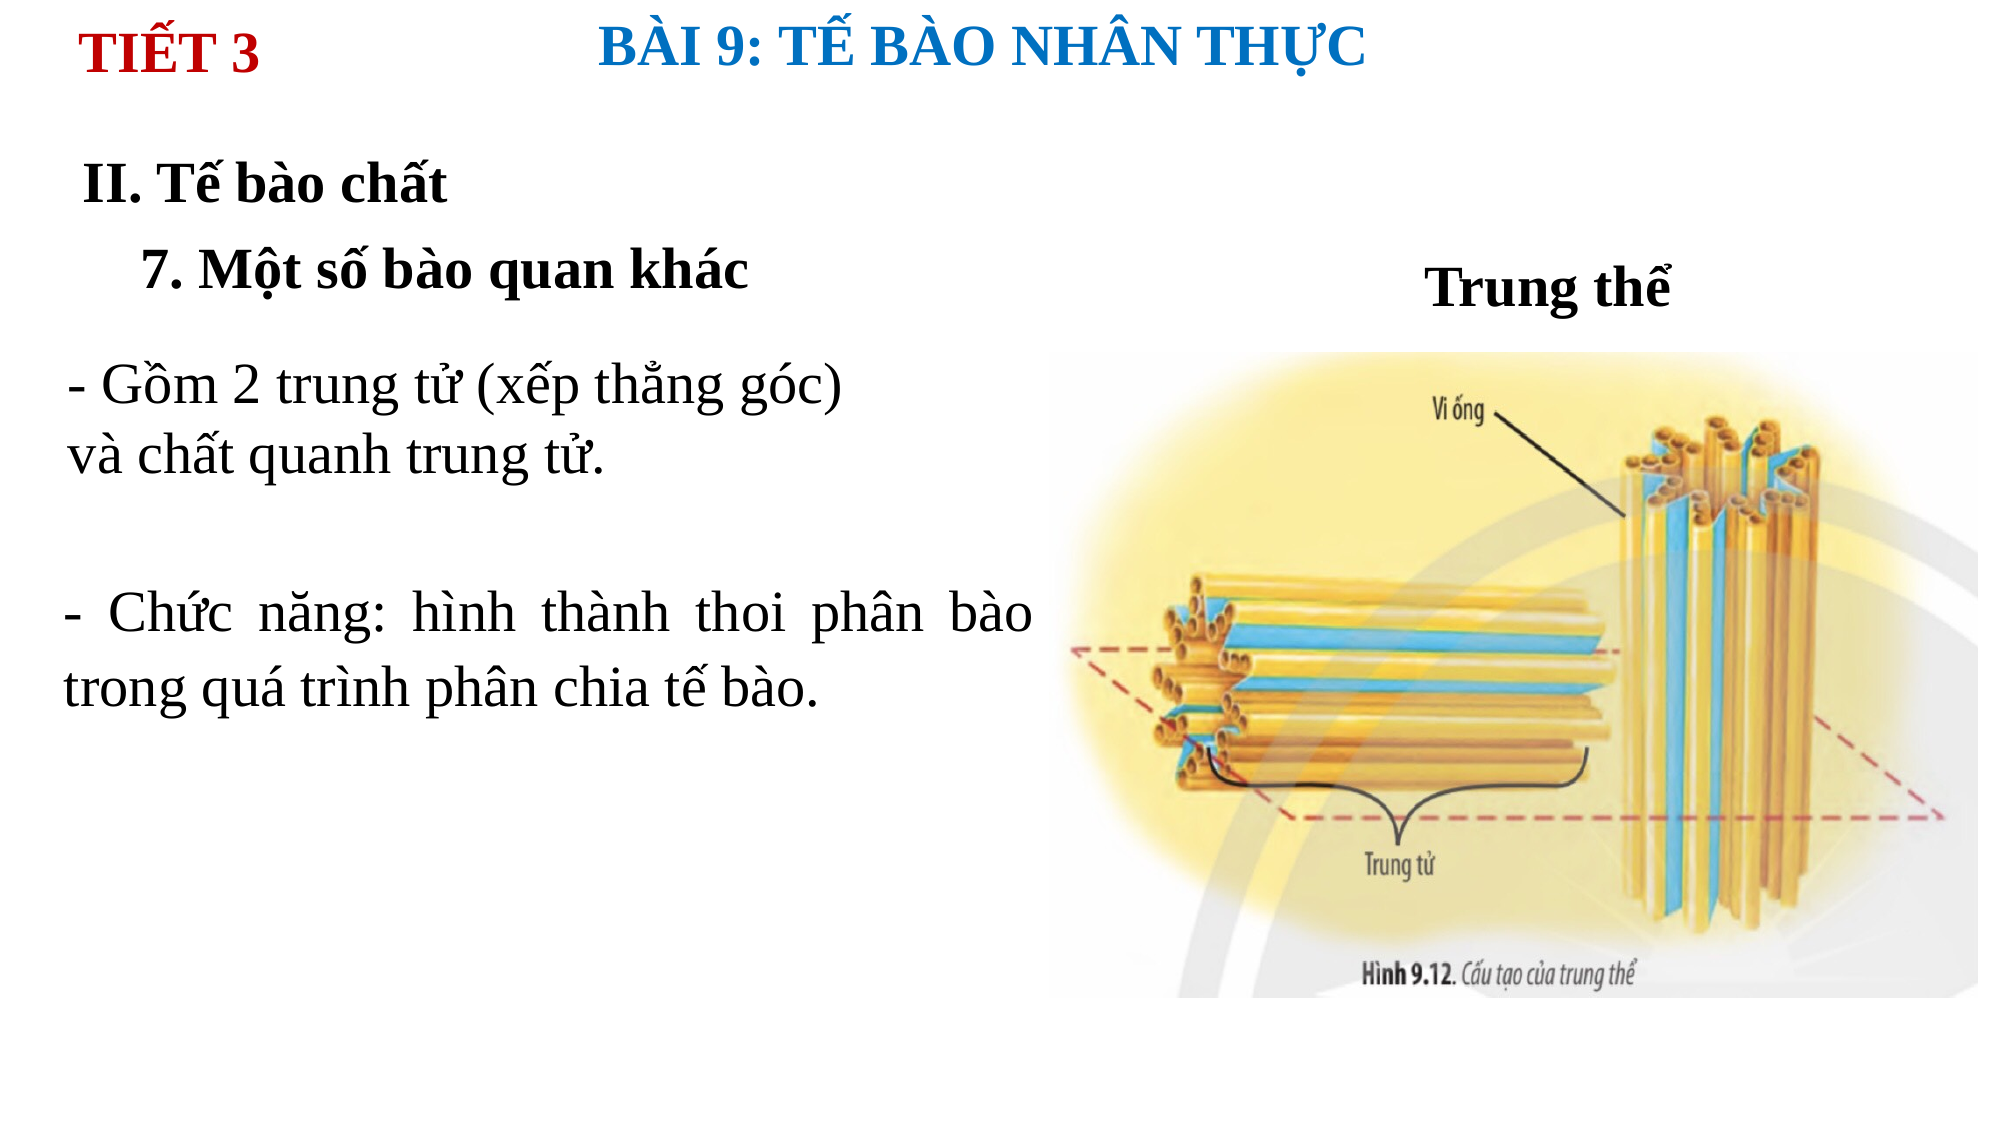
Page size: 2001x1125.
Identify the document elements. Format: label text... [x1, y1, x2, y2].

text_box - Gồm 2 trung tử (xếp thẳng góc) và chất quanh trung tử. [53, 337, 873, 493]
text_box Trung thể [1409, 236, 1715, 326]
text_box BÀI 9: TẾ BÀO NHÂN THỰC [578, 0, 1389, 93]
picture [1049, 351, 1978, 998]
text_box - Chức năng: hình thành thoi phân bào trong quá trình phân chia tế bào. [49, 561, 1049, 726]
text_box II. Tế bào chất [68, 144, 474, 230]
text_box TIẾT 3 [25, 6, 328, 91]
text_box 7. Một số bào quan khác [125, 217, 765, 308]
